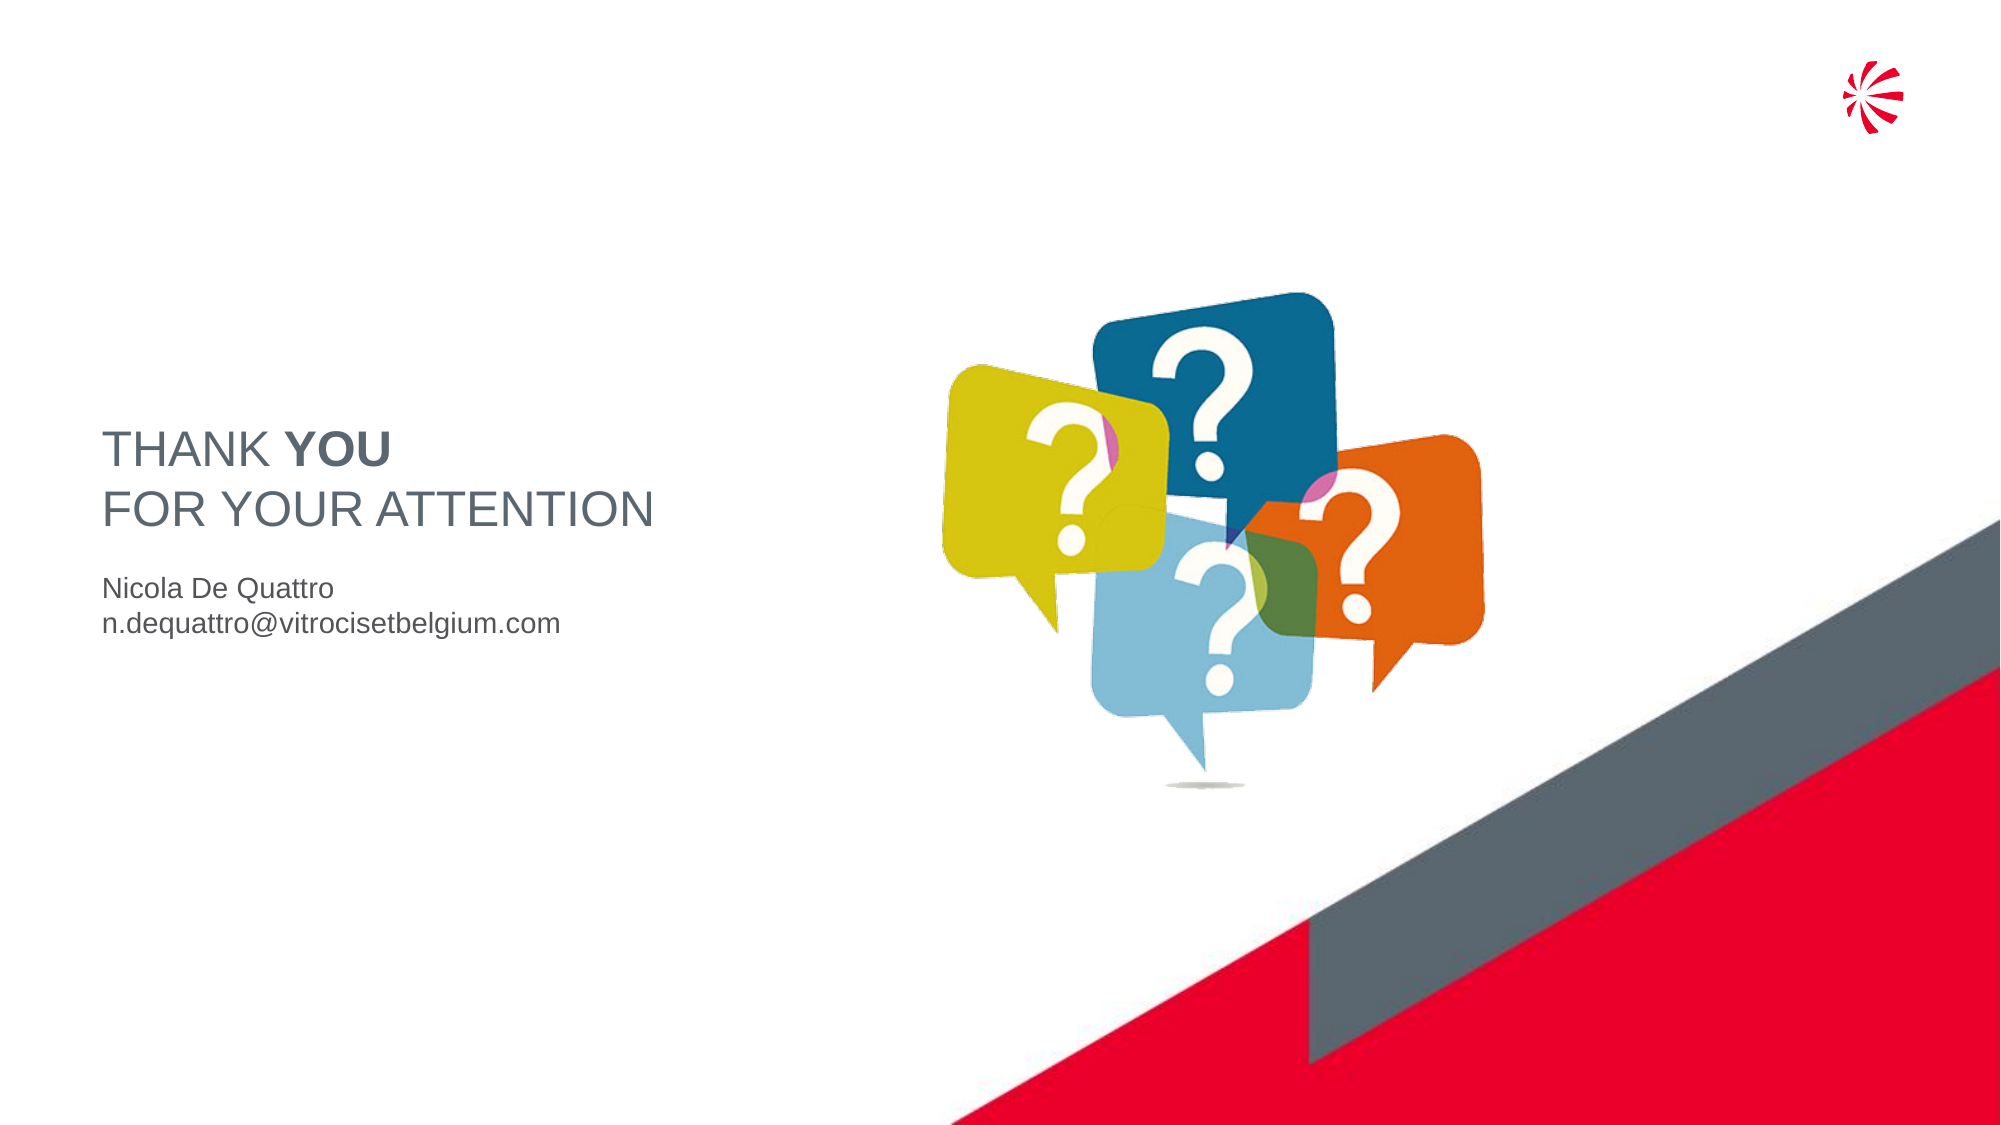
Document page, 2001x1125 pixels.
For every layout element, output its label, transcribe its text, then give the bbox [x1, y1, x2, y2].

picture [0, 0, 2001, 1125]
text_box Nicola De Quattro n.dequattro@vitrocisetbelgium.com [87, 562, 577, 648]
